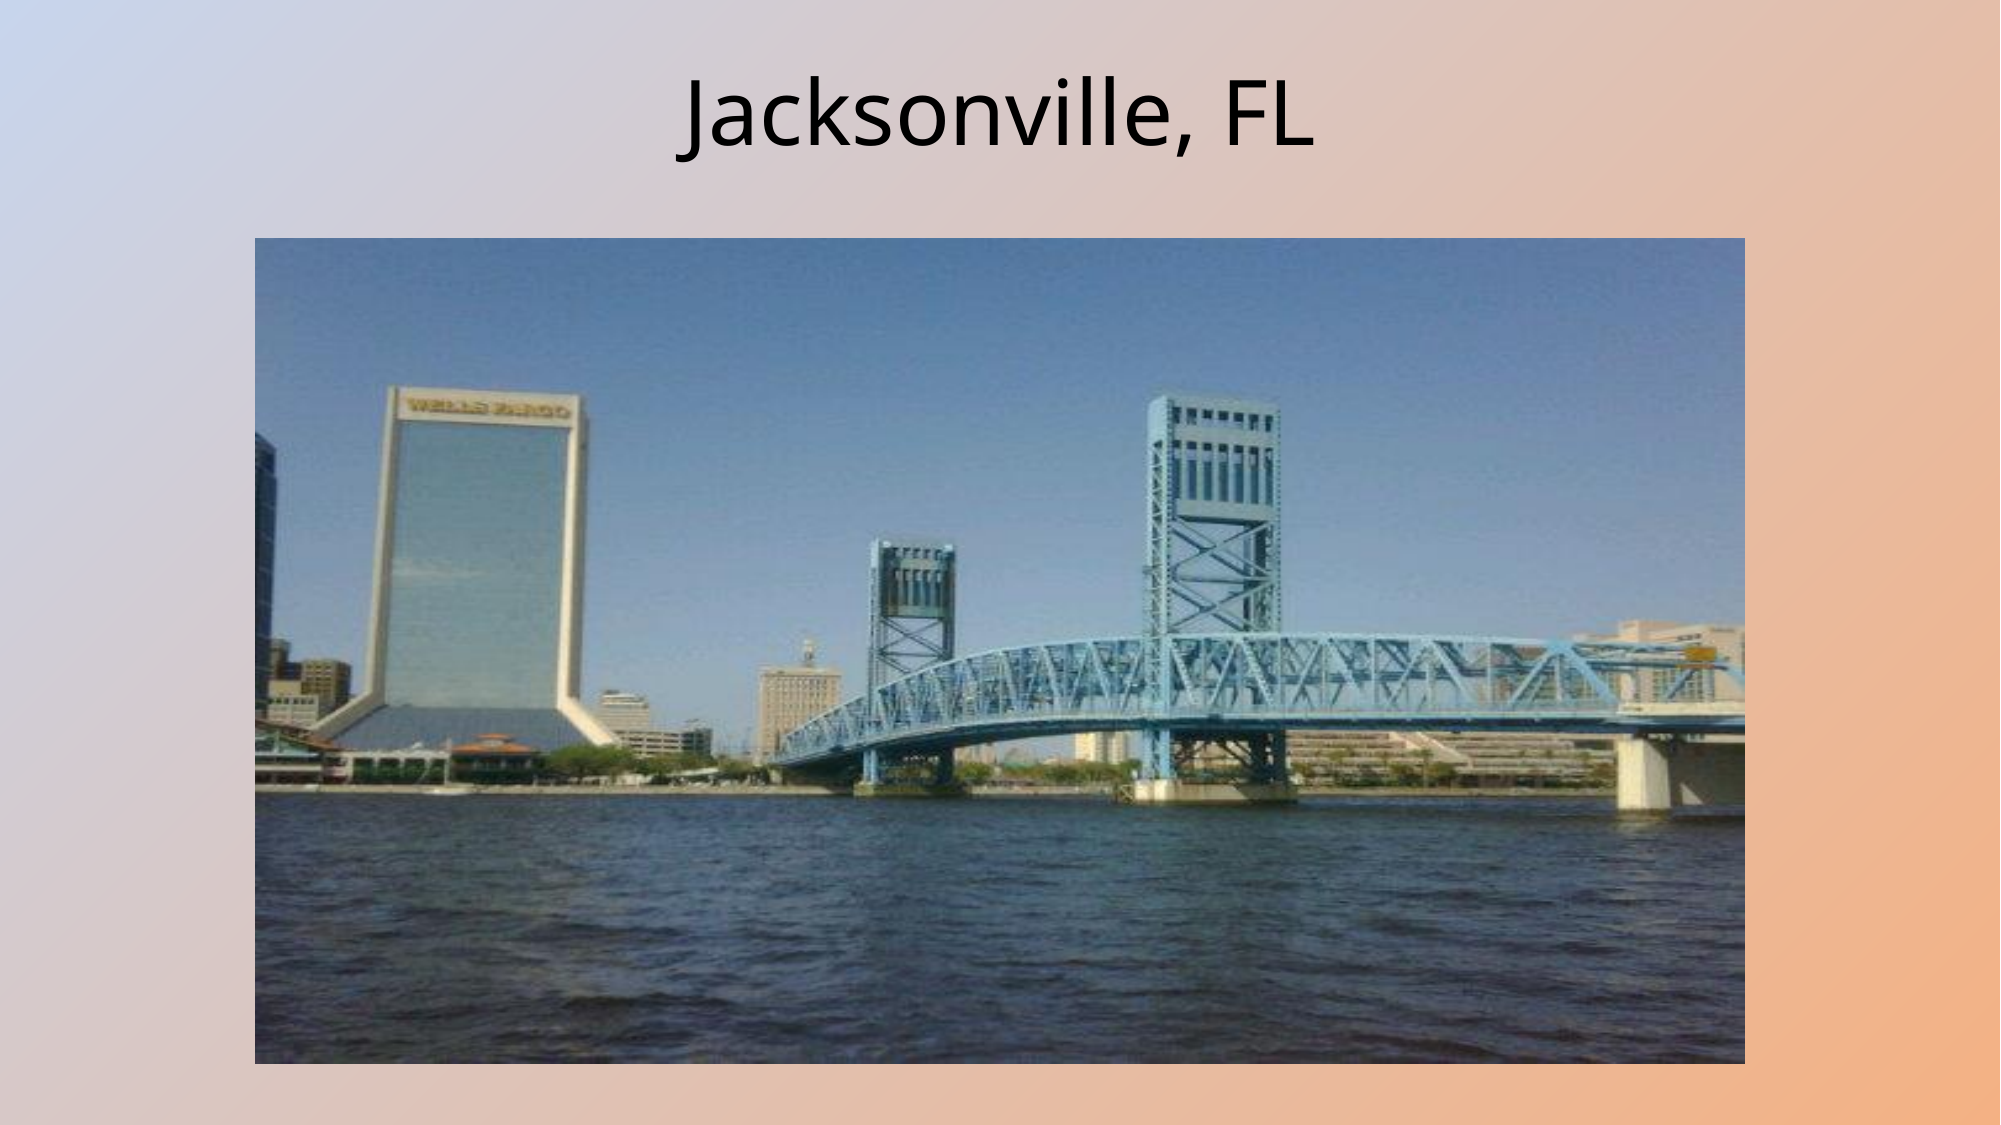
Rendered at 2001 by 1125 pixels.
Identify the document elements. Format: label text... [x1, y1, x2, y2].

title Jacksonville, FL [137, 59, 1863, 174]
picture [255, 238, 1745, 1064]
